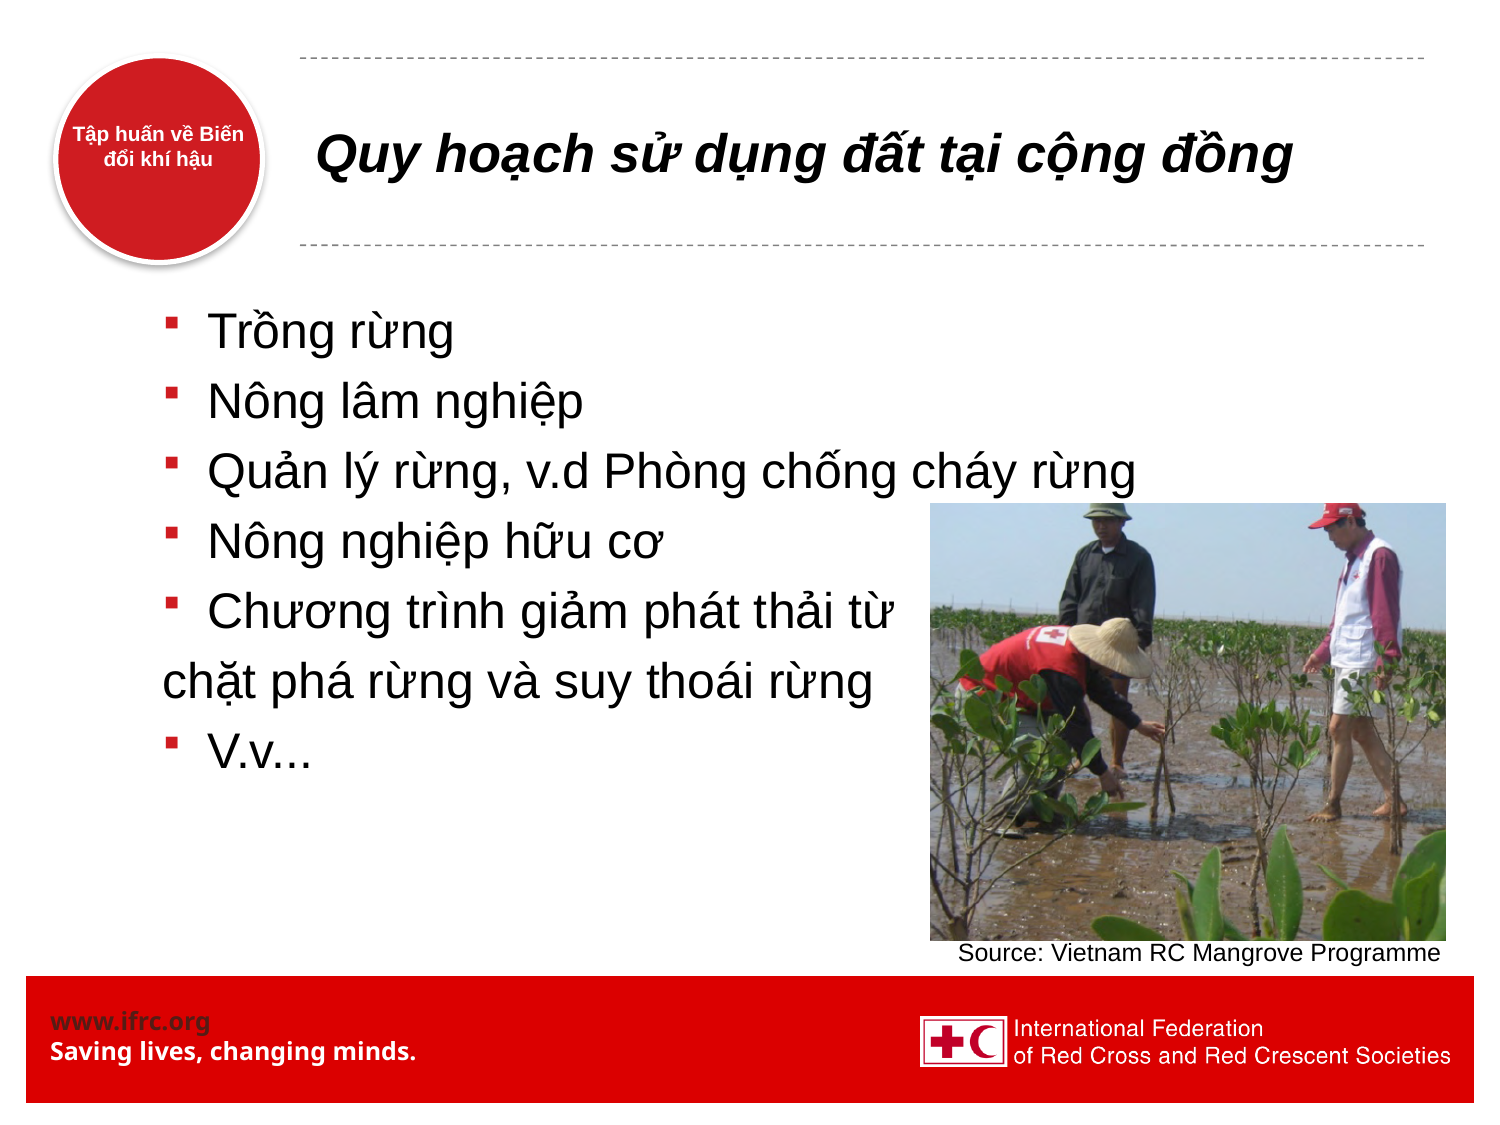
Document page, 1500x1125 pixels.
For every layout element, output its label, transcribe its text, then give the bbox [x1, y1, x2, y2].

title Quy hoạch sử dụng đất tại cộng đồng [299, 57, 1426, 246]
picture [929, 503, 1447, 941]
picture [920, 1016, 1450, 1067]
text_box Trồng rừng Nông lâm nghiệp Quản lý rừng, v.d Phòng chống cháy rừng Nông nghiệp hữu cơ Chương trình giảm phát thải từ chặt phá rừng và suy thoái rừng V.v... [147, 290, 1388, 908]
text_box Source: Vietnam RC Mangrove Programme [943, 928, 1458, 974]
